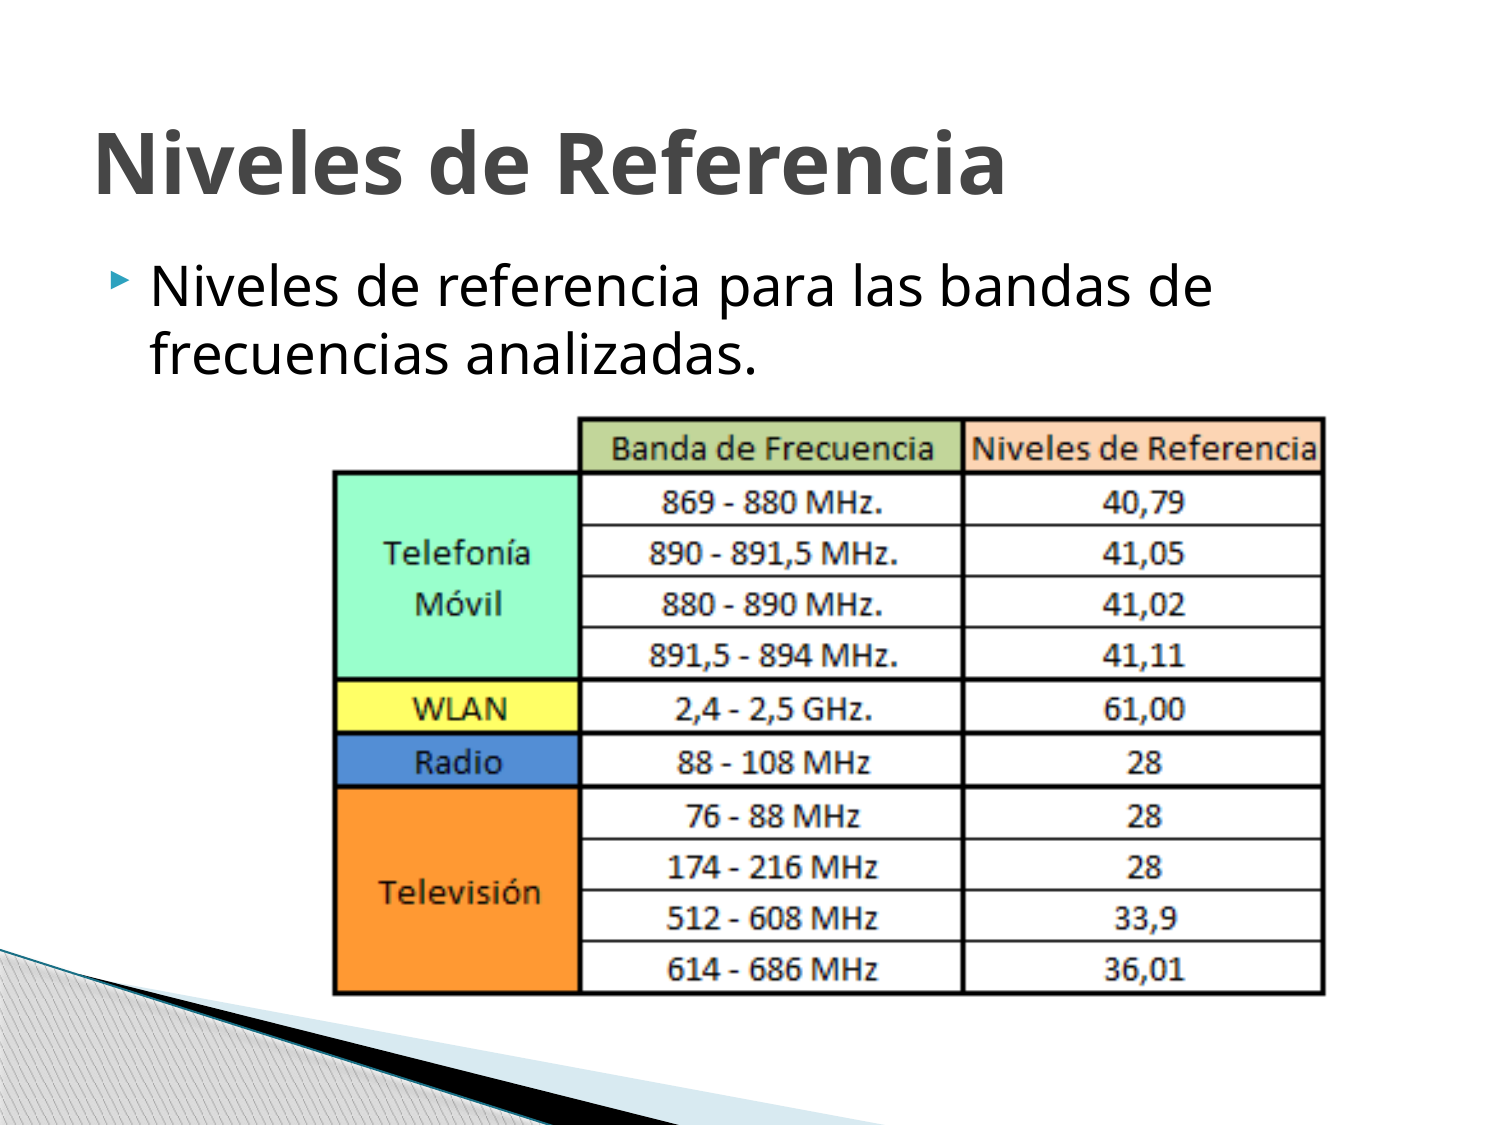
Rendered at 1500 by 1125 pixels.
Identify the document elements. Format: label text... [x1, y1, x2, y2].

title Niveles de Referencia [76, 66, 1427, 254]
picture [324, 396, 1357, 1012]
list Niveles de referencia para las bandas de frecuencias analizadas. [75, 243, 1425, 986]
